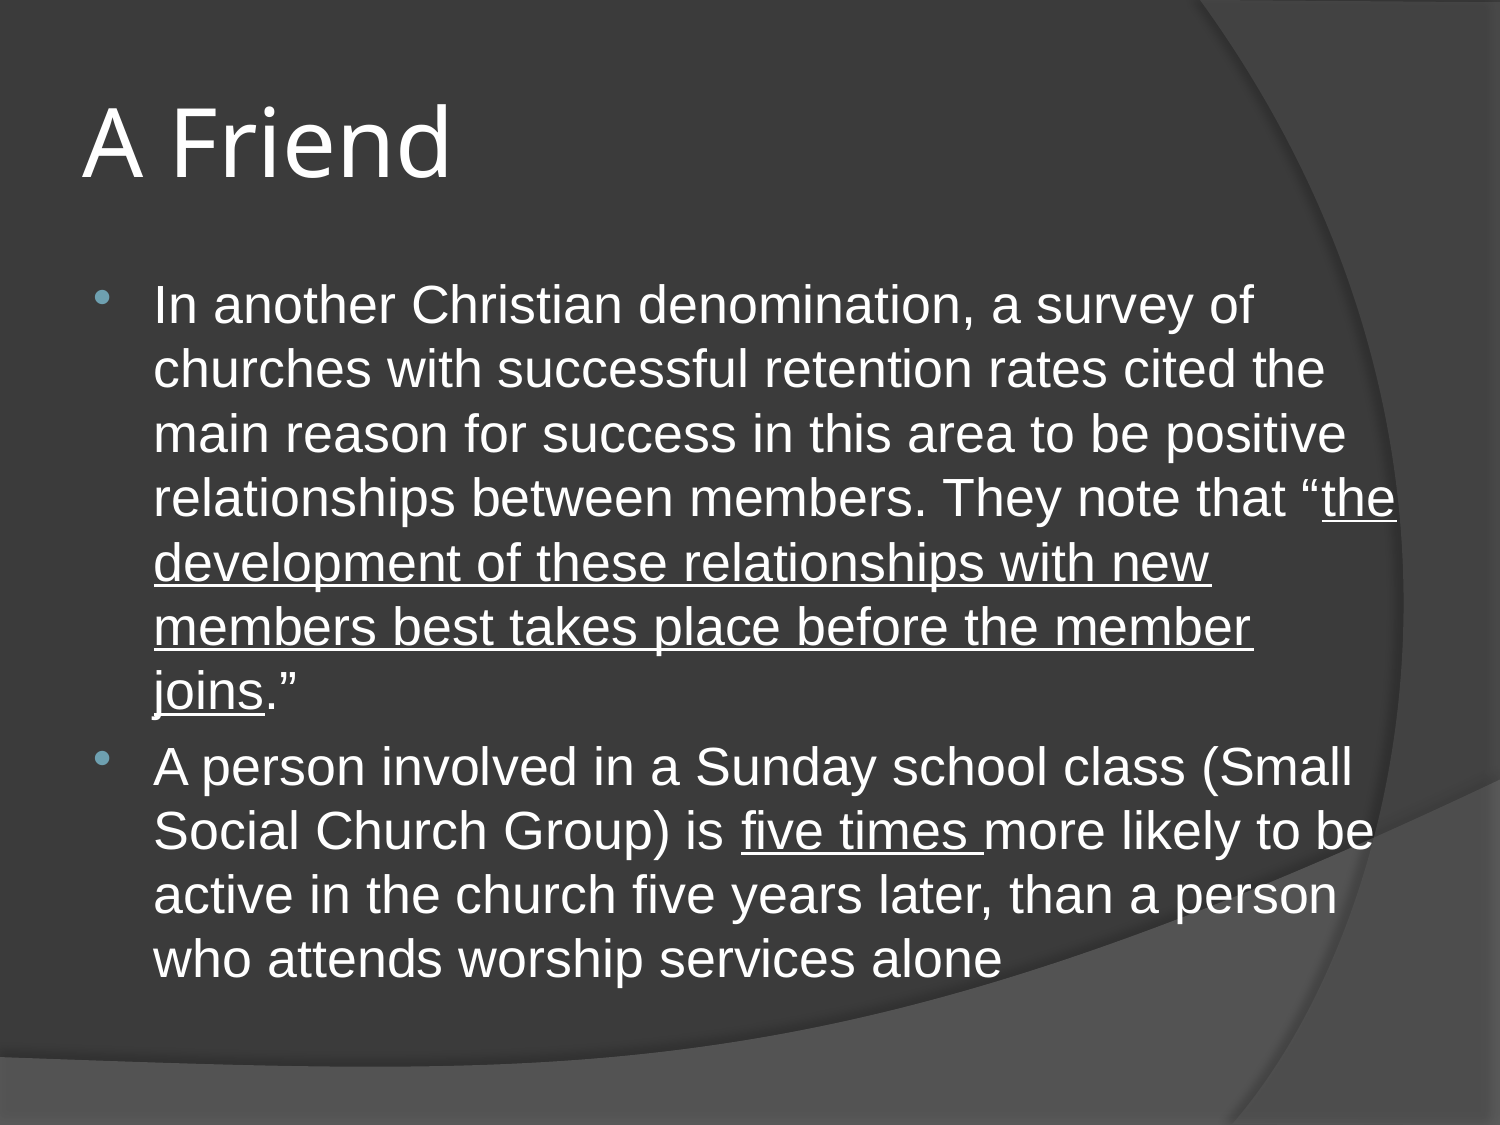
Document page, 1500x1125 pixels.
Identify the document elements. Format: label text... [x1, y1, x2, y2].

list In another Christian denomination, a survey of churches with successful retention rates cited the main reason for success in this area to be positive relationships between members. They note that “the development of these relationships with new members best takes place before the member joins.” A person involved in a Sunday school class (Small Social Church Group) is five times more likely to be active in the church five years later, than a person who attends worship services alone [75, 262, 1413, 1005]
title A Friend [75, 45, 1300, 233]
